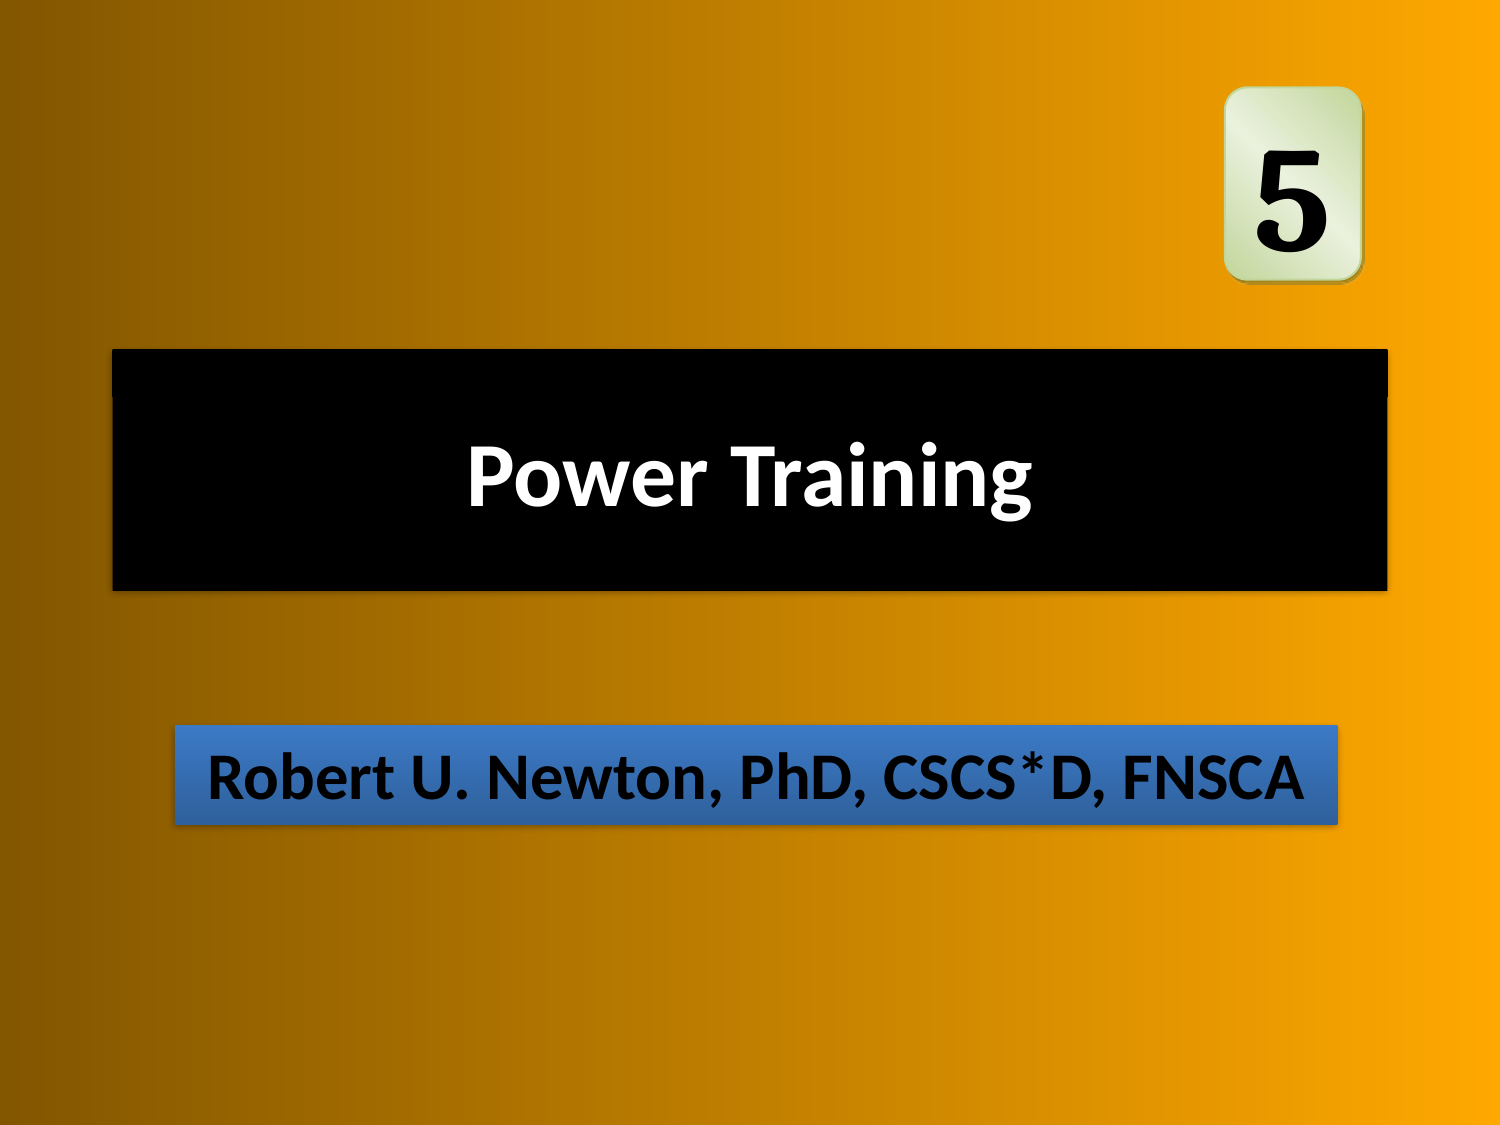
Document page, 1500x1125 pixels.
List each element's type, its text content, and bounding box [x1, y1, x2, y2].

text_box 5 [1224, 87, 1361, 280]
subtitle Robert U. Newton, PhD, CSCS*D, FNSCA [174, 725, 1338, 825]
title Power Training [112, 349, 1388, 591]
